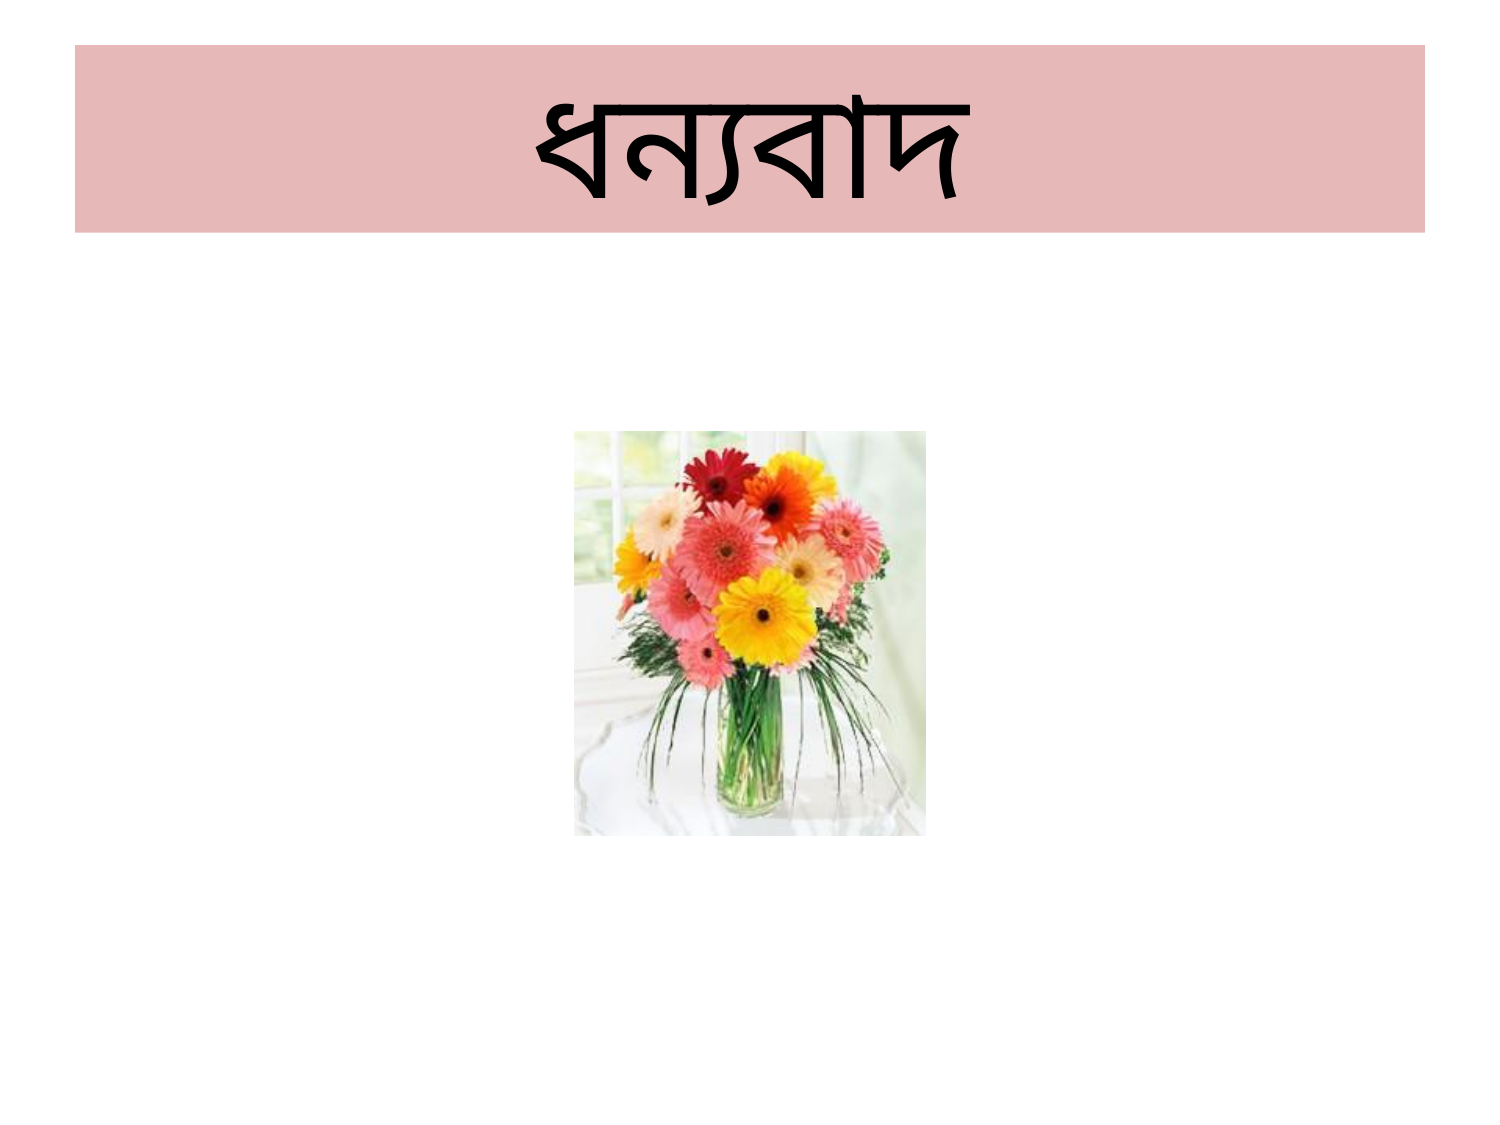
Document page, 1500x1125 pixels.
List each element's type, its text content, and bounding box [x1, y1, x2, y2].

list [573, 431, 926, 837]
title ধন্যবাদ [75, 45, 1425, 233]
